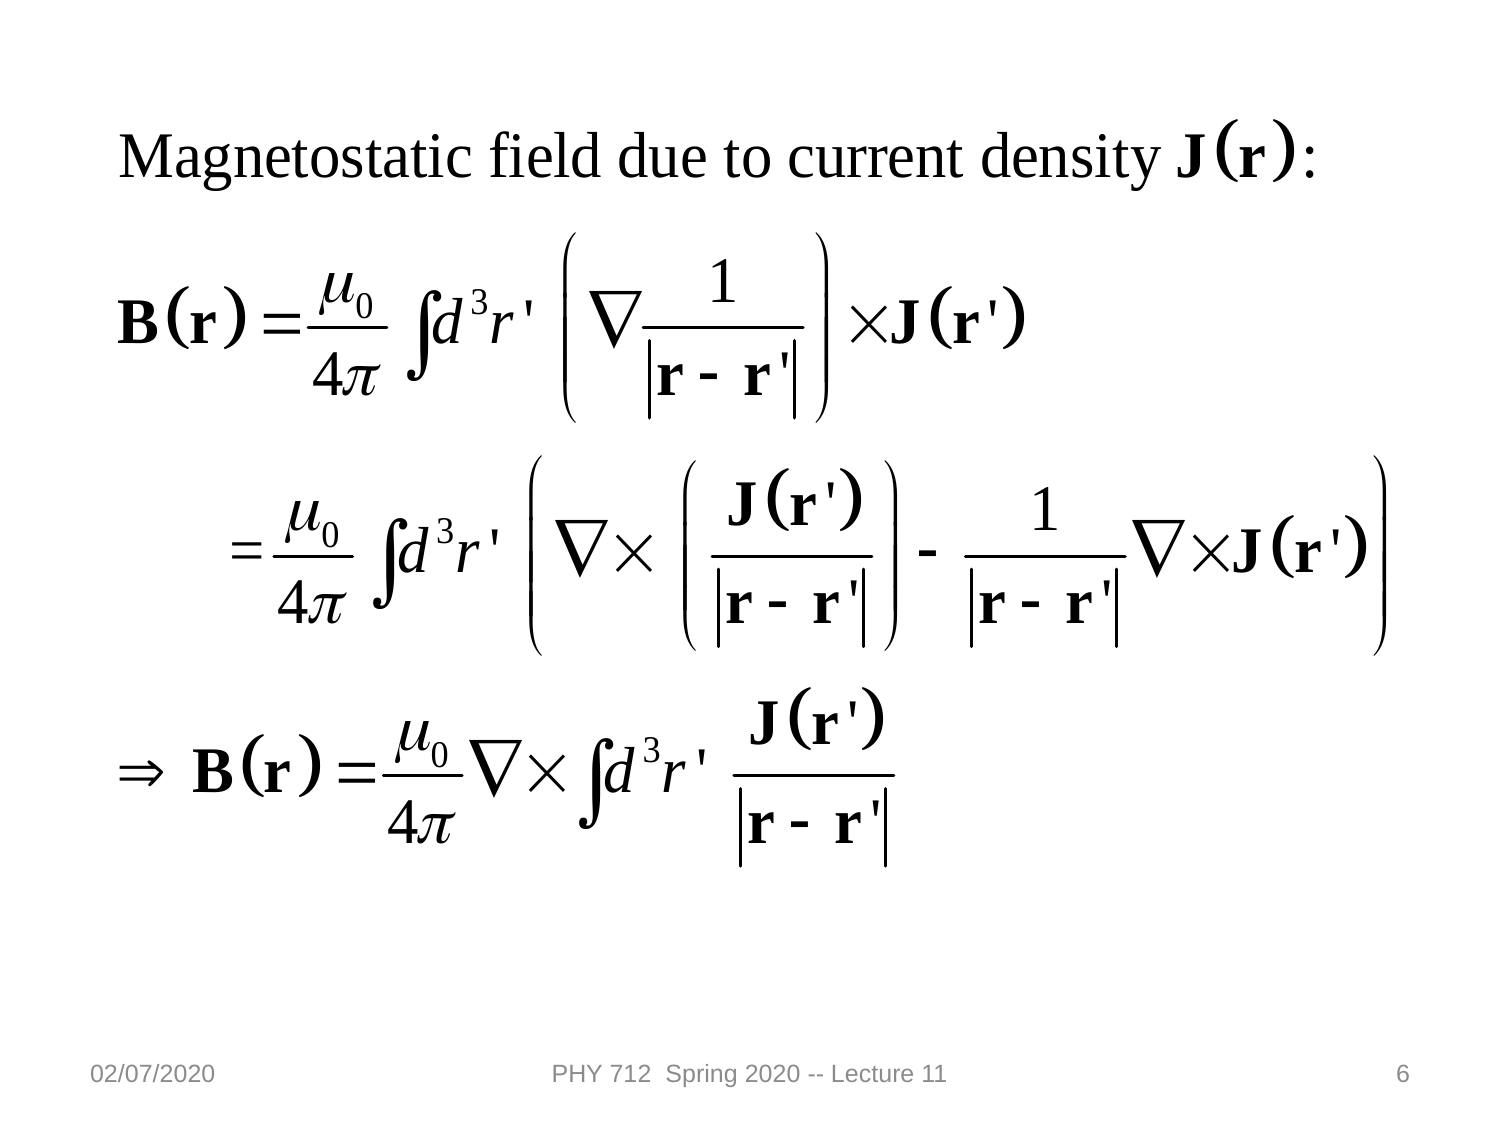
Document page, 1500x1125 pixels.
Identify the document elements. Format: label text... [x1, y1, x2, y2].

footer PHY 712 Spring 2020 -- Lecture 11 [512, 1042, 988, 1103]
slide_number 6 [1074, 1042, 1425, 1103]
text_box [112, 112, 1402, 876]
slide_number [75, 1042, 425, 1103]
